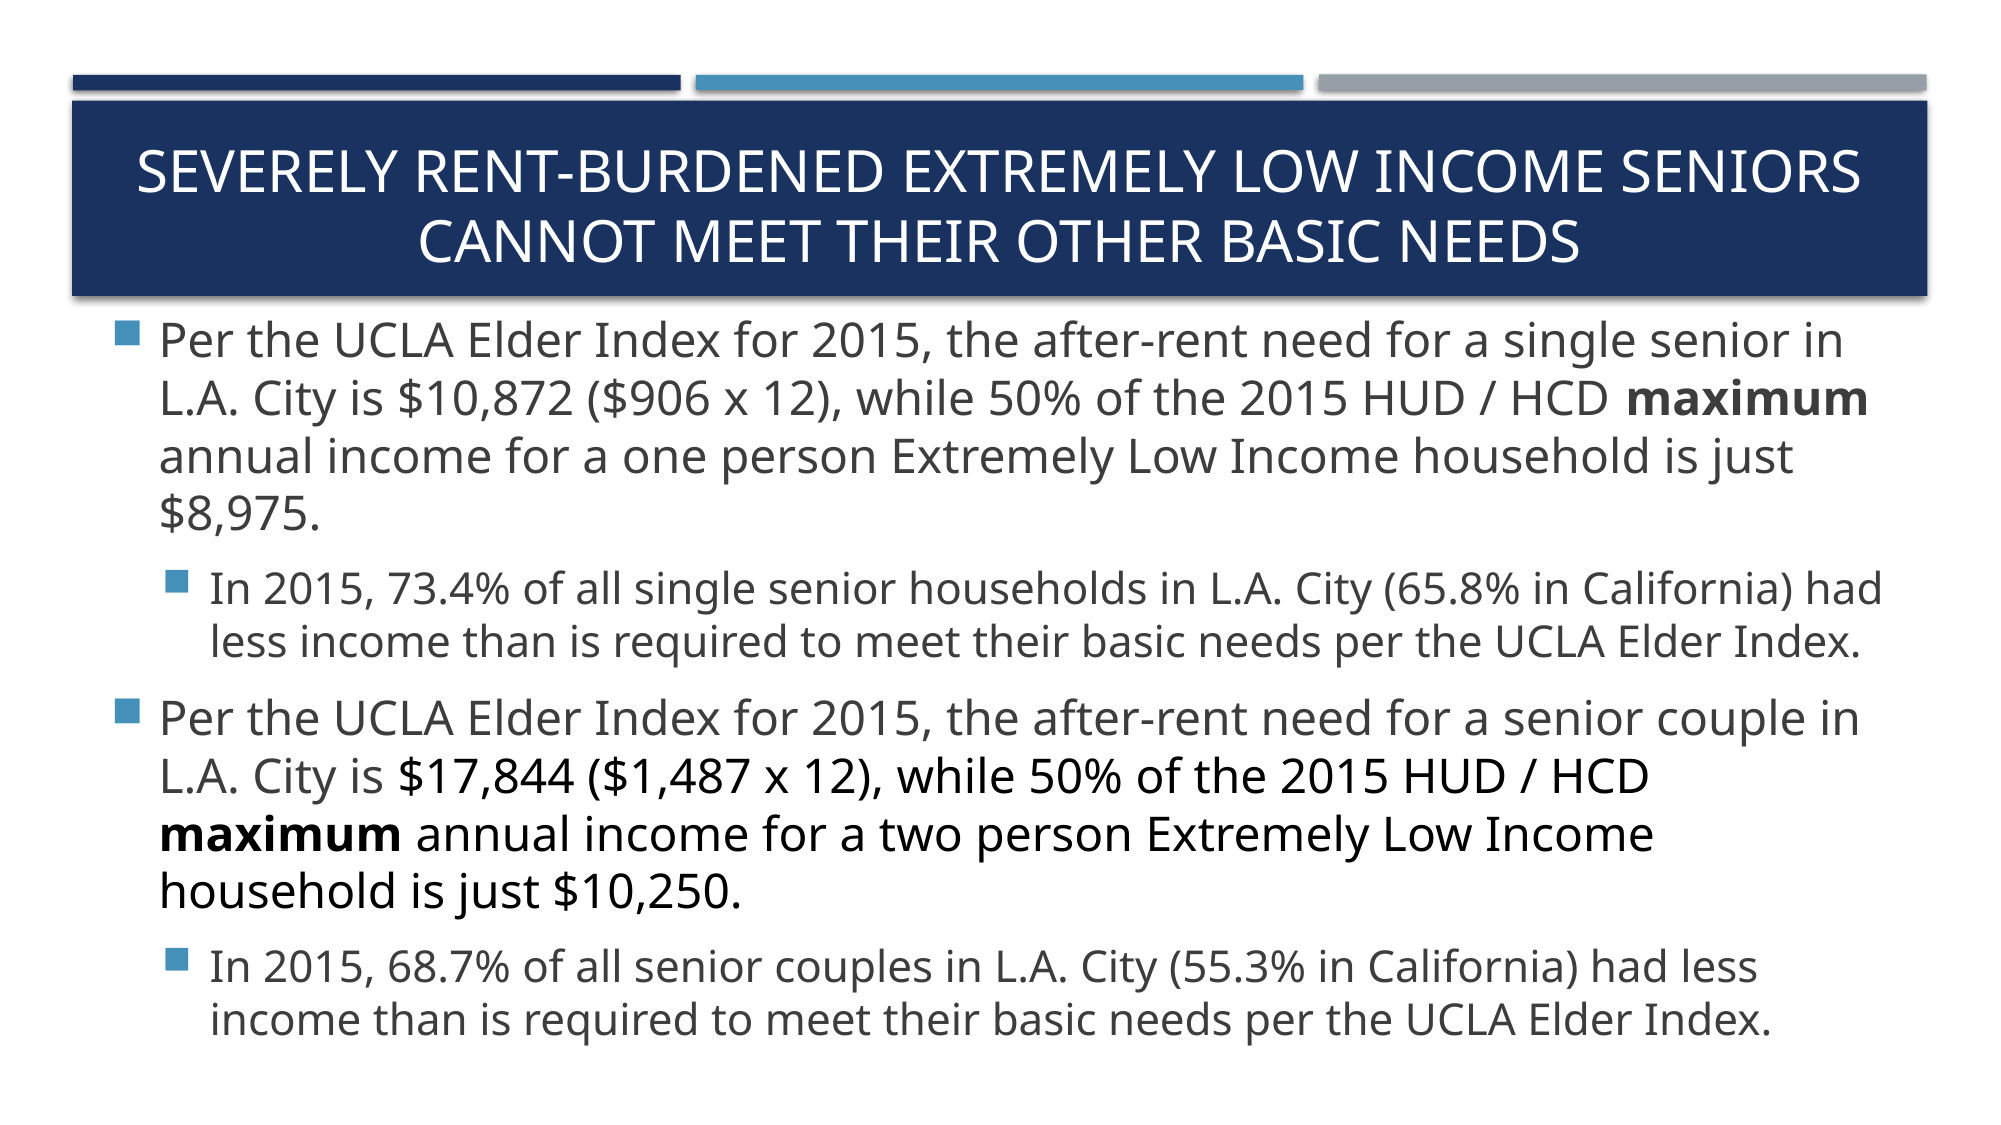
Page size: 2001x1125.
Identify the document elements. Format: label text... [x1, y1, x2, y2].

list Per the UCLA Elder Index for 2015, the after-rent need for a single senior in L.A. City is $10,872 ($906 x 12), while 50% of the 2015 HUD / HCD maximum annual income for a one person Extremely Low Income household is just $8,975. In 2015, 73.4% of all single senior households in L.A. City (65.8% in California) had less income than is required to meet their basic needs per the UCLA Elder Index. Per the UCLA Elder Index for 2015, the after-rent need for a senior couple in L.A. City is $17,844 ($1,487 x 12), while 50% of the 2015 HUD / HCD maximum annual income for a two person Extremely Low Income household is just $10,250. In 2015, 68.7% of all senior couples in L.A. City (55.3% in California) had less income than is required to meet their basic needs per the UCLA Elder Index. [95, 293, 1905, 1061]
title Severely rent-burdened extremely low income seniors cannot meet their other basic needs [95, 115, 1905, 282]
